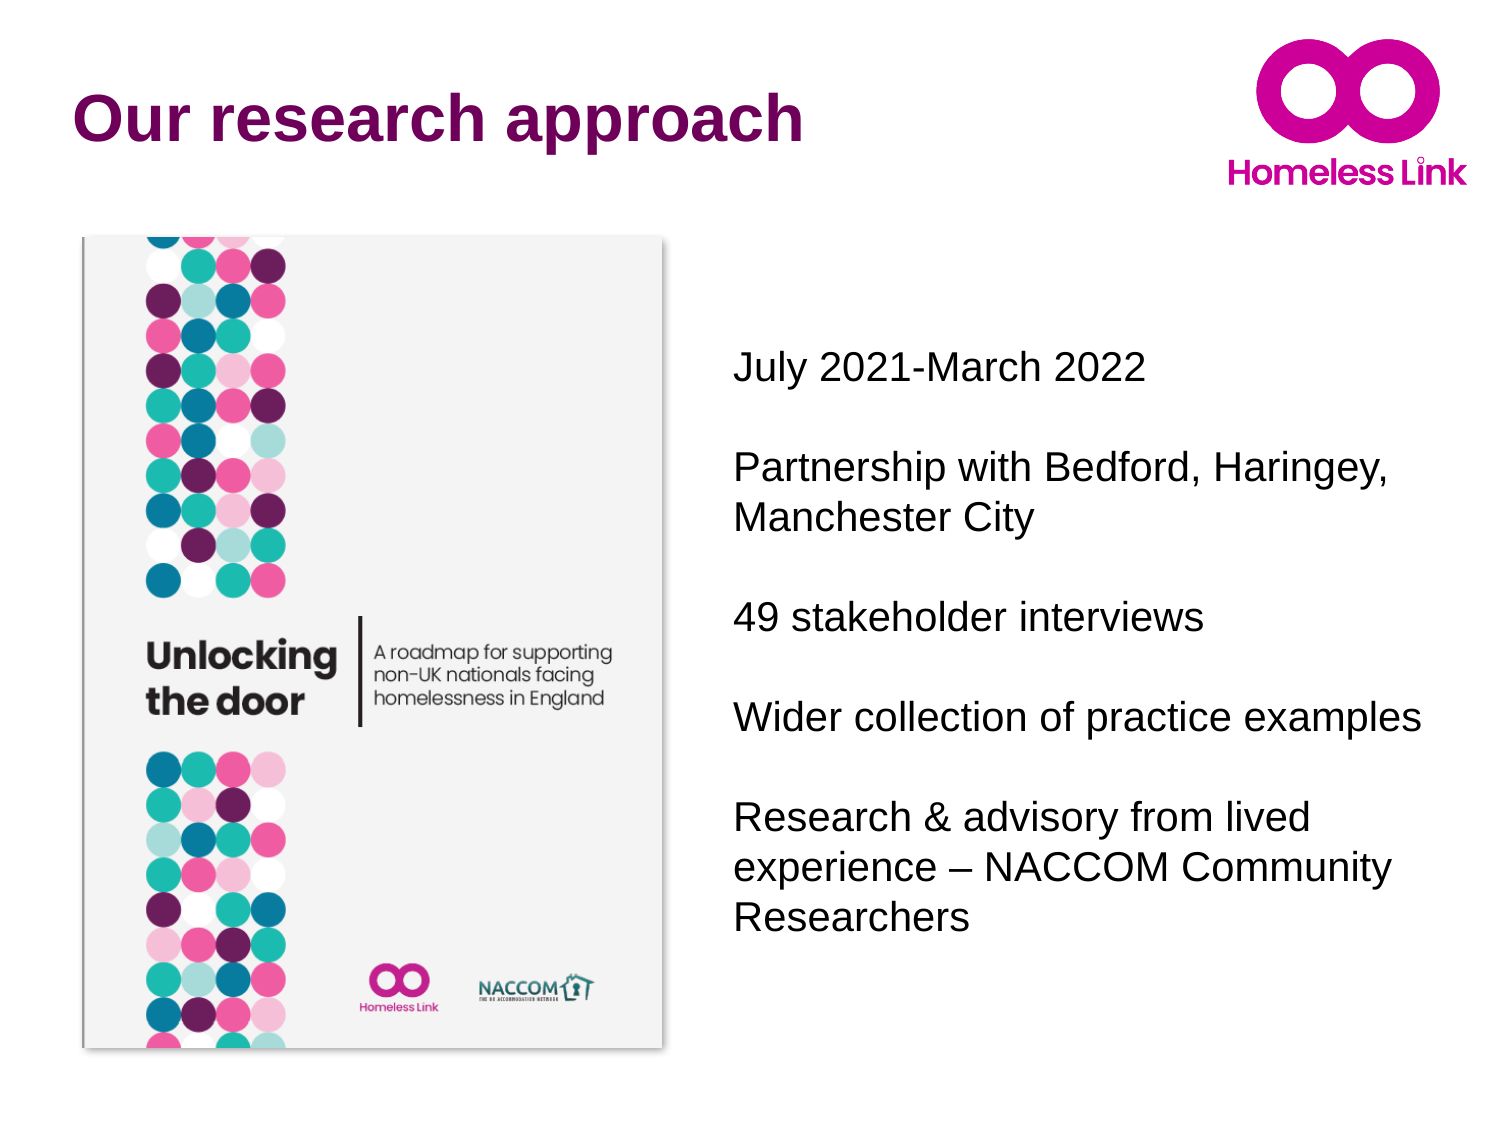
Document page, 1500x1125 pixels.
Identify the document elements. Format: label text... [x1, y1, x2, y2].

picture [82, 237, 662, 1048]
text_box Our research approach [57, 67, 1140, 208]
text_box July 2021-March 2022 Partnership with Bedford, Haringey, Manchester City 49 stakeholder interviews Wider collection of practice examples Research & advisory from lived experience – NACCOM Community Researchers [718, 332, 1500, 998]
picture [1140, 0, 1500, 238]
